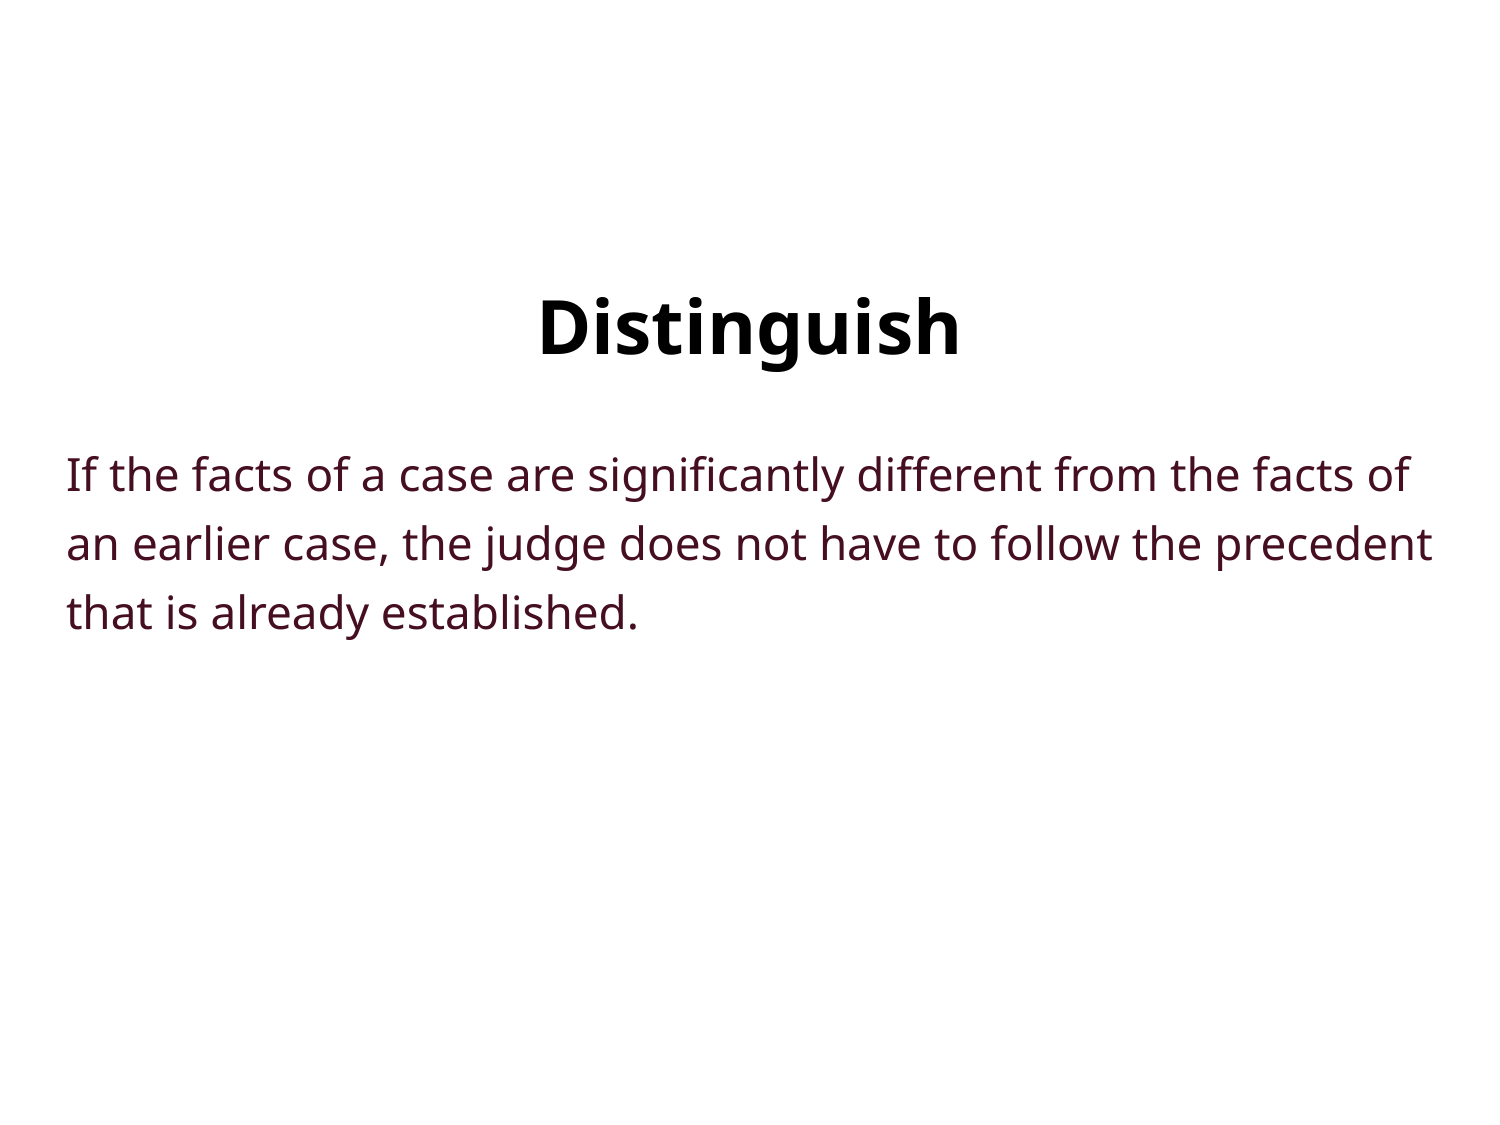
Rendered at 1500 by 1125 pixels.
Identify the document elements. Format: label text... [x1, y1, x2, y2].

text_box If the facts of a case are significantly different from the facts of an earlier case, the judge does not have to follow the precedent that is already established. [49, 424, 1450, 1065]
text_box Distinguish [37, 249, 1462, 400]
